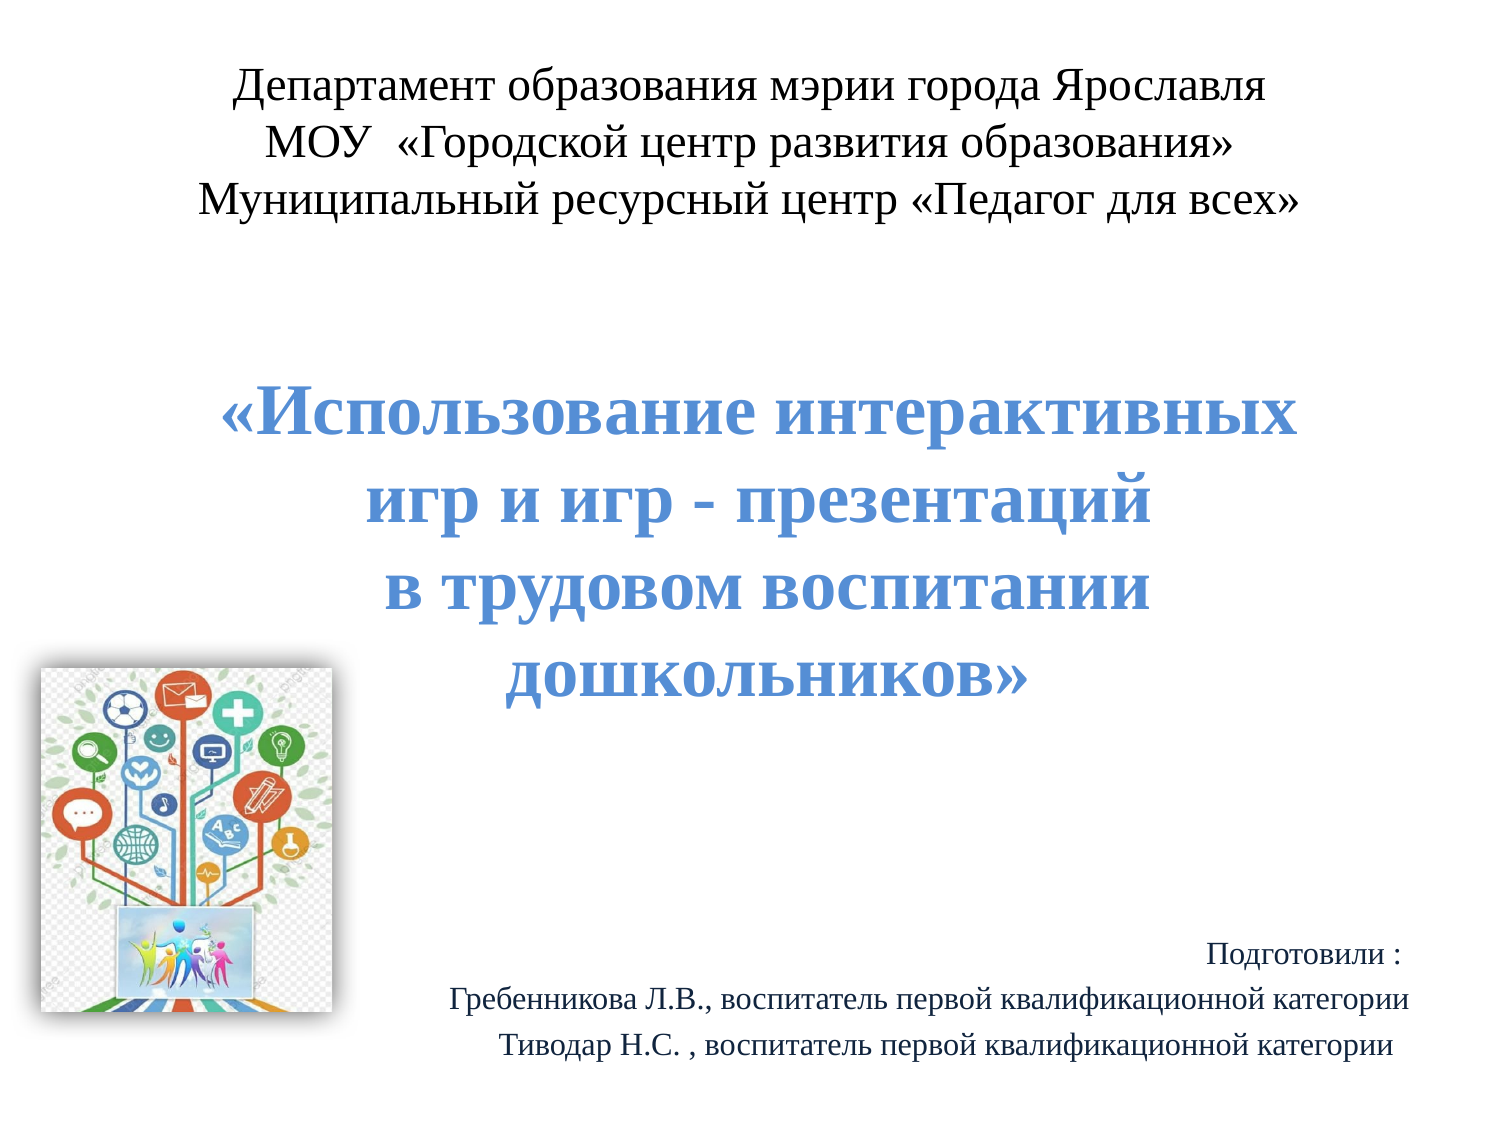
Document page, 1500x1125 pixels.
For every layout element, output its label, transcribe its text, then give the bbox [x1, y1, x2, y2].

title Департамент образования мэрии города Ярославля МОУ «Городской центр развития образования» Муниципальный ресурсный центр «Педагог для всех» [74, 44, 1426, 233]
picture [40, 668, 333, 1012]
list «Использование интерактивных игр и игр - презентаций в трудовом воспитании дошкольников» Подготовили : Гребенникова Л.В., воспитатель первой квалификационной категории Тиводар Н.С. , воспитатель первой квалификационной категории [111, 262, 1426, 1071]
